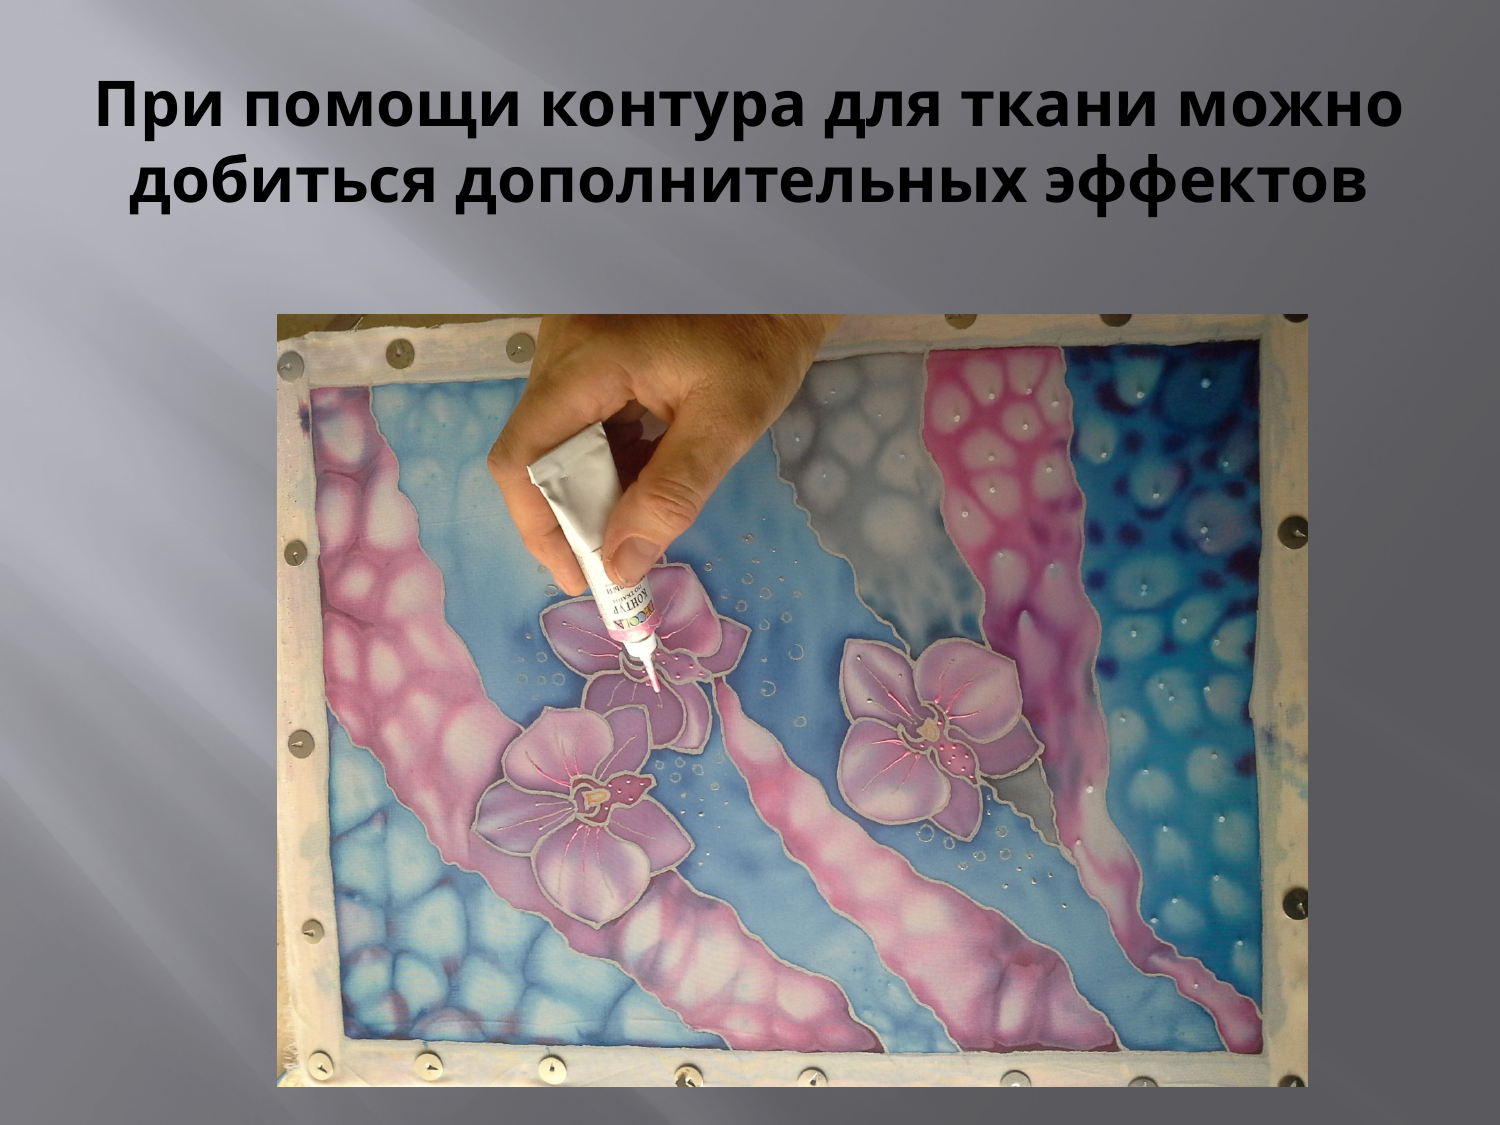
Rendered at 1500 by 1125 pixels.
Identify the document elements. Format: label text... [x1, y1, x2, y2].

title При помощи контура для ткани можно добиться дополнительных эффектов [75, 45, 1425, 233]
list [277, 314, 1308, 1088]
